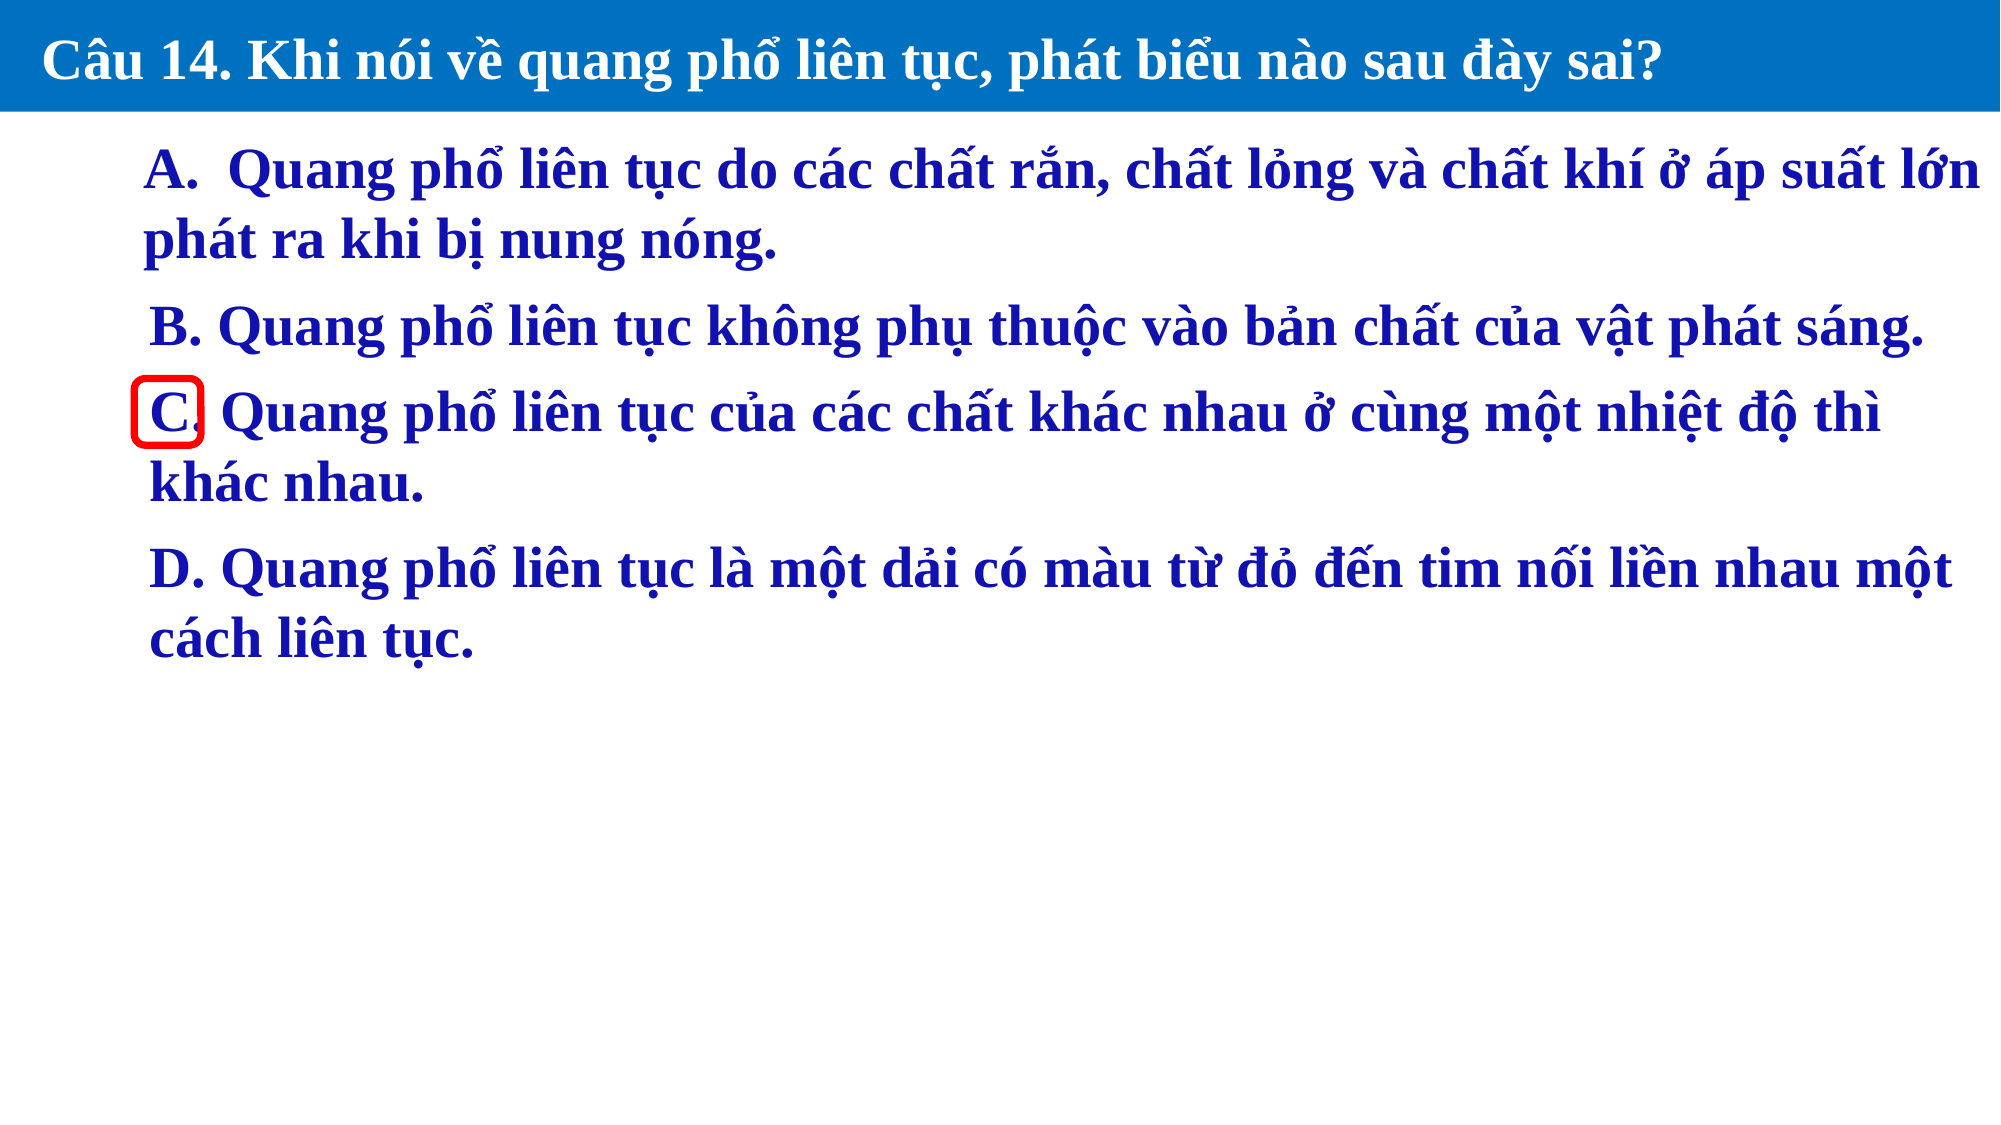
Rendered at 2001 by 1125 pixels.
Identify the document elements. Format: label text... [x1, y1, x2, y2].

text_box C. Quang phổ liên tục của các chất khác nhau ở cùng một nhiệt độ thì khác nhau. [134, 365, 1913, 521]
text_box Câu 14. Khi nói về quang phổ liên tục, phát biểu nào sau đày sai? [0, 0, 2000, 112]
text_box B. Quang phổ liên tục không phụ thuộc vào bản chất của vật phát sáng. [134, 279, 1942, 365]
text_box Quang phổ liên tục do các chất rắn, chất lỏng và chất khí ở áp suất lớn phát ra khi bị nung nóng. [128, 123, 2000, 278]
text_box [133, 377, 202, 447]
text_box D. Quang phổ liên tục là một dải có màu từ đỏ đến tim nối liền nhau một cách liên tục. [135, 521, 1984, 677]
